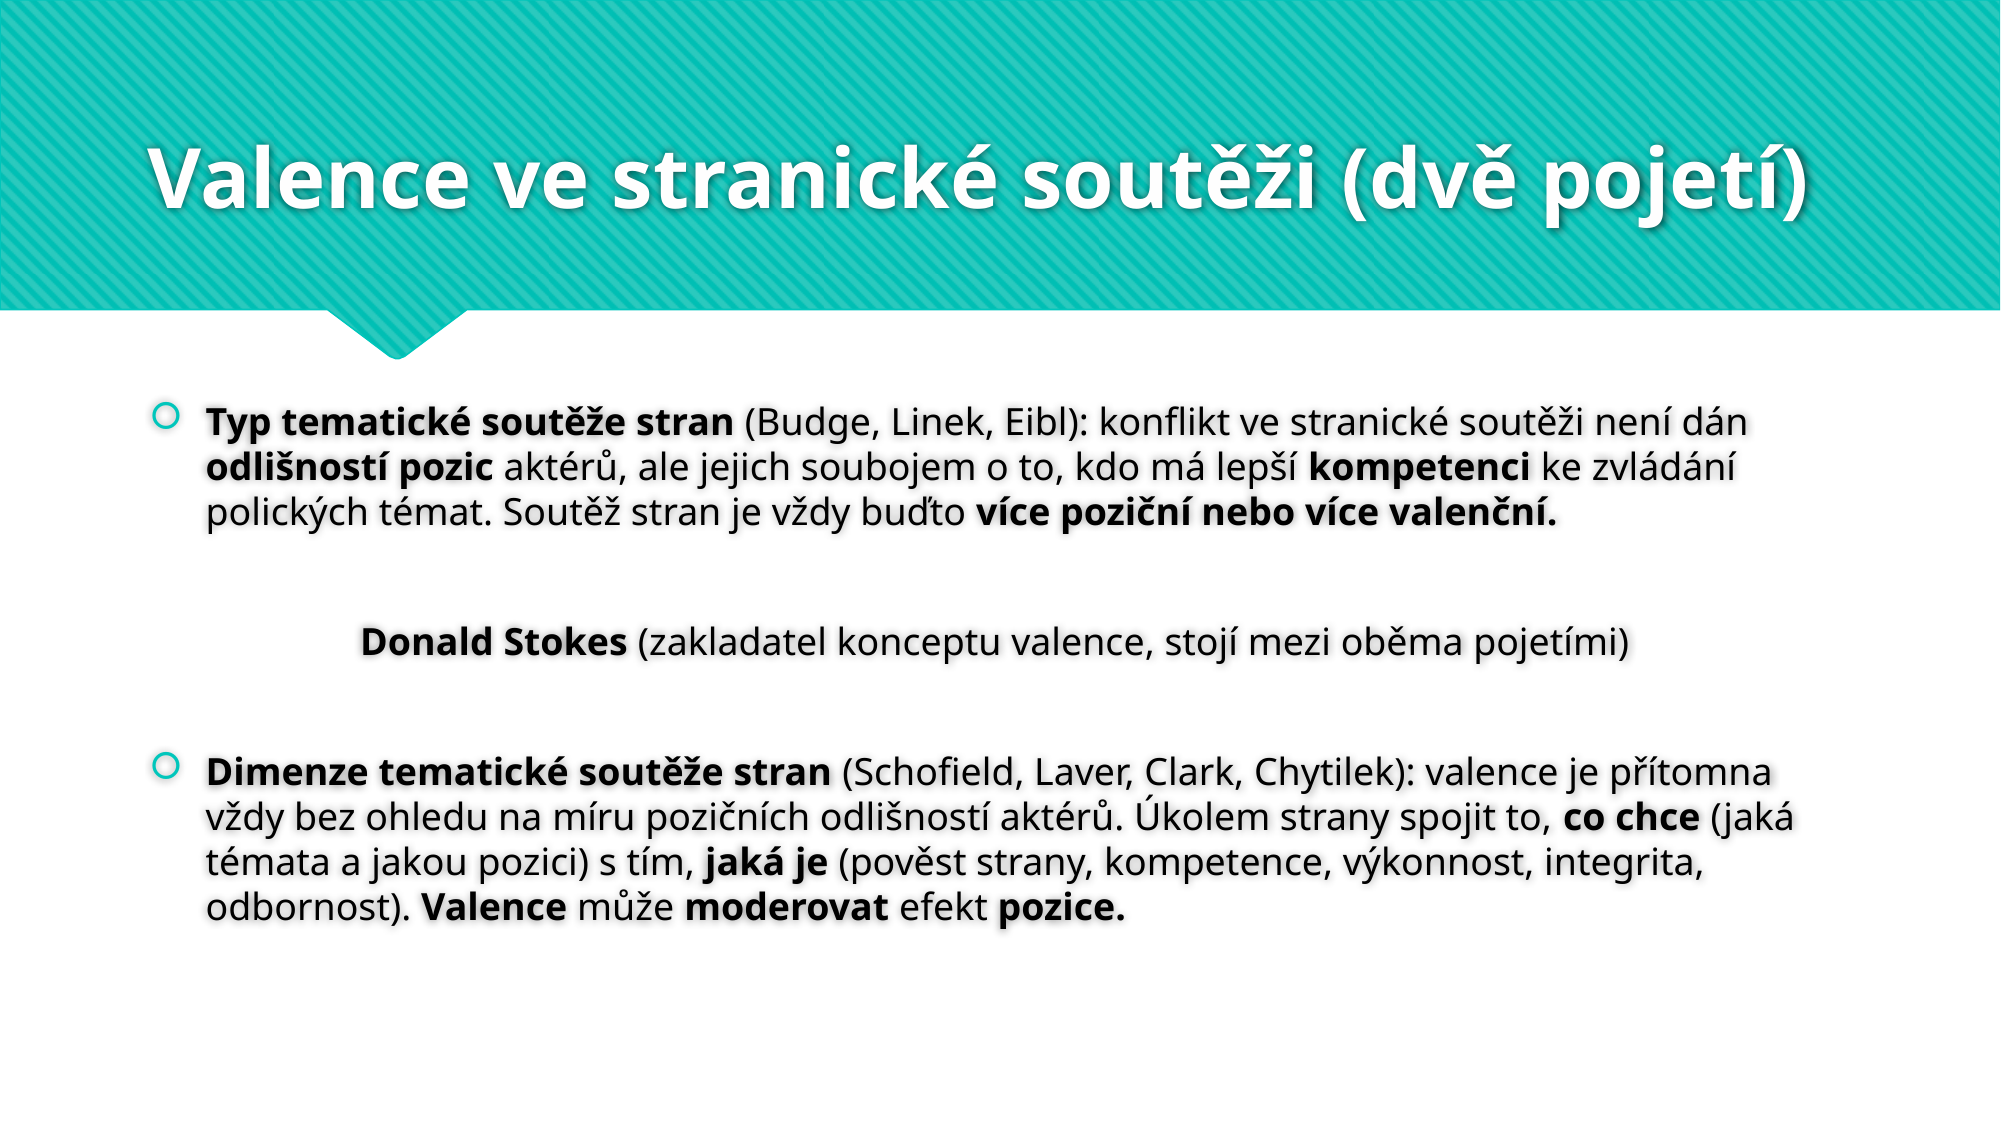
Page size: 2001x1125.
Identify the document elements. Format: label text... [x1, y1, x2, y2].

title Valence ve stranické soutěži (dvě pojetí) [132, 73, 1868, 233]
list Typ tematické soutěže stran (Budge, Linek, Eibl): konflikt ve stranické soutěži není dán odlišností pozic aktérů, ale jejich soubojem o to, kdo má lepší kompetenci ke zvládání polických témat. Soutěž stran je vždy buďto více poziční nebo více valenční. Donald Stokes (zakladatel konceptu valence, stojí mezi oběma pojetími) Dimenze tematické soutěže stran (Schofield, Laver, Clark, Chytilek): valence je přítomna vždy bez ohledu na míru pozičních odlišností aktérů. Úkolem strany spojit to, co chce (jaká témata a jakou pozici) s tím, jaká je (pověst strany, kompetence, výkonnost, integrita, odbornost). Valence může moderovat efekt pozice. [134, 364, 1866, 962]
